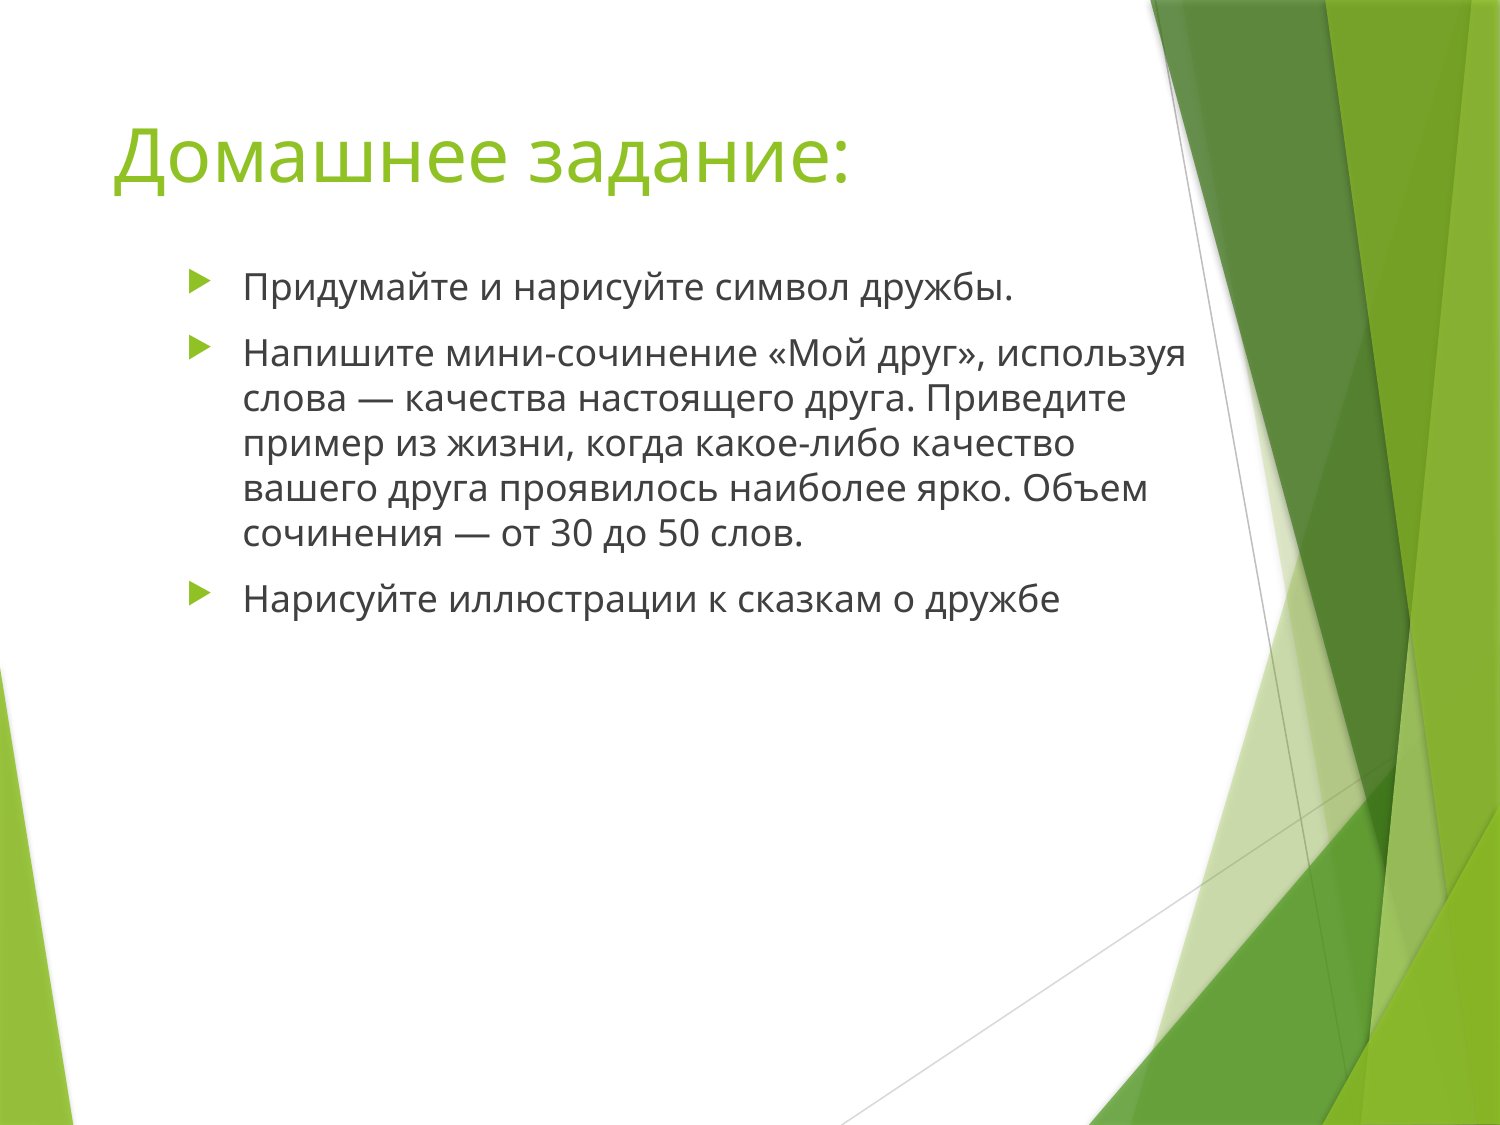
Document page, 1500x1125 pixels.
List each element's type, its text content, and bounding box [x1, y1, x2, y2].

title Домашнее задание: [99, 99, 1142, 317]
list Придумайте и нарисуйте символ дружбы. Напишите мини-сочинение «Мой друг», используя слова — качества настоящего друга. Приведите пример из жизни, когда какое-либо качество вашего друга проявилось наиболее ярко. Объем сочинения — от 30 до 50 слов. Нарисуйте иллюстрации к сказкам о дружбе [171, 255, 1213, 892]
